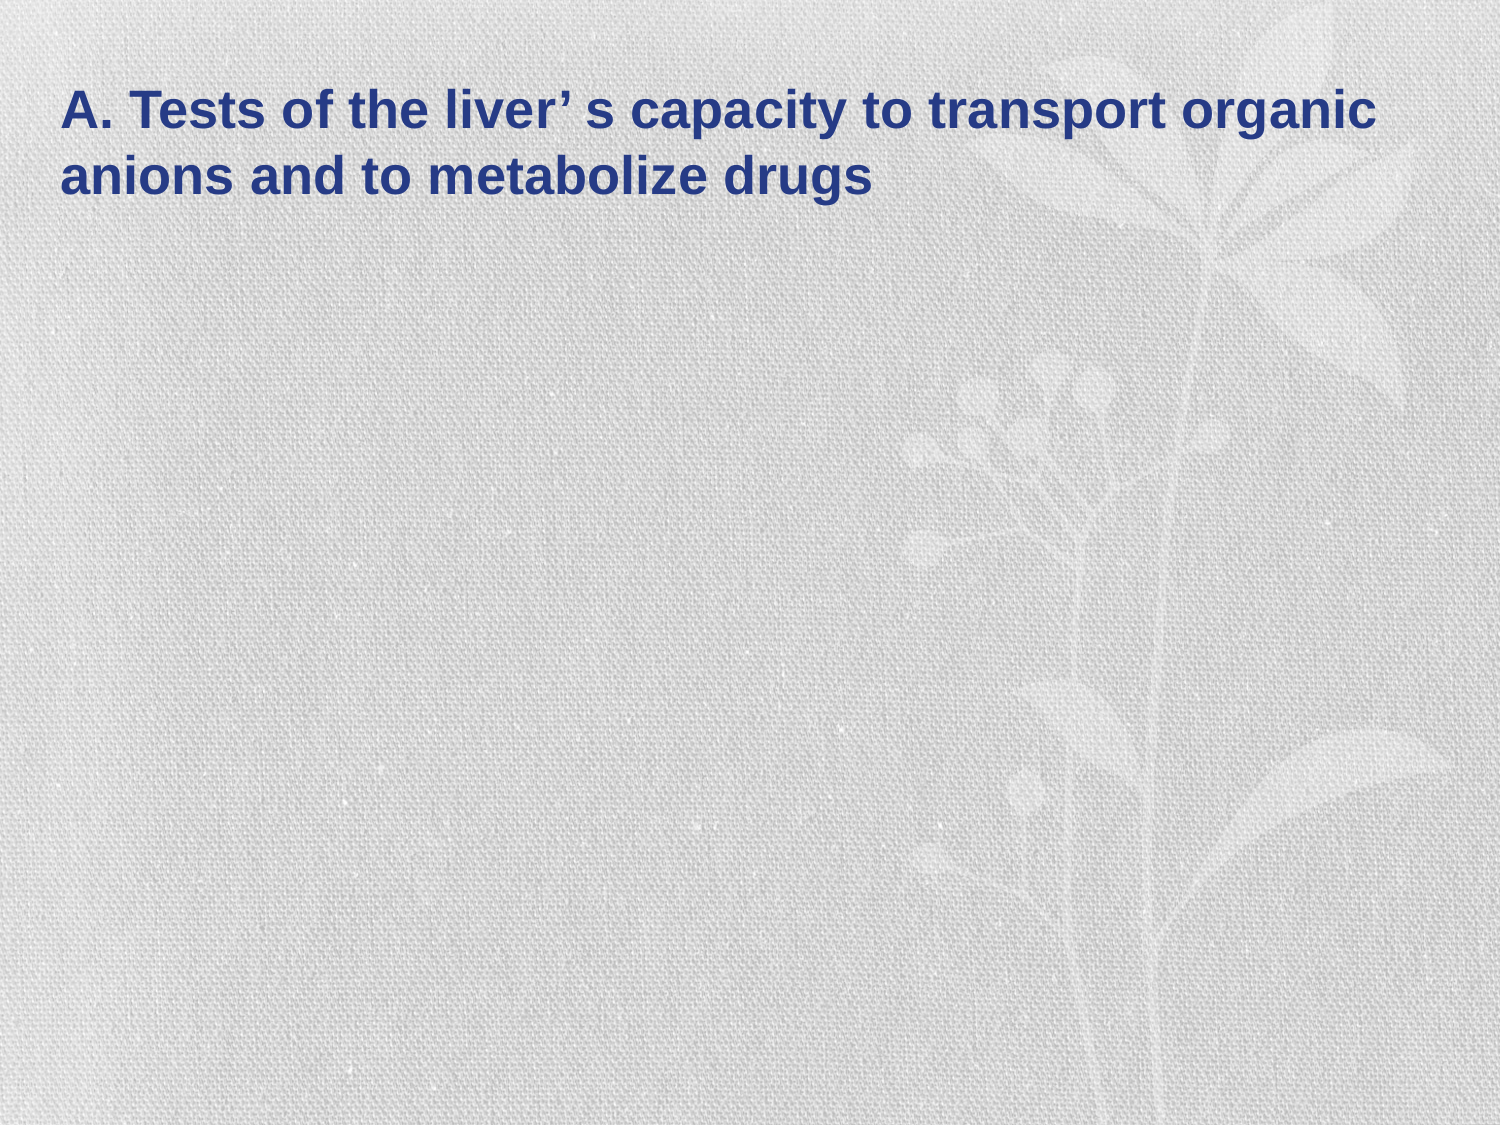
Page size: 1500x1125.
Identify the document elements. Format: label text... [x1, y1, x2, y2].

title A. Tests of the liver’ s capacity to transport organic anions and to metabolize drugs [45, 37, 1455, 213]
